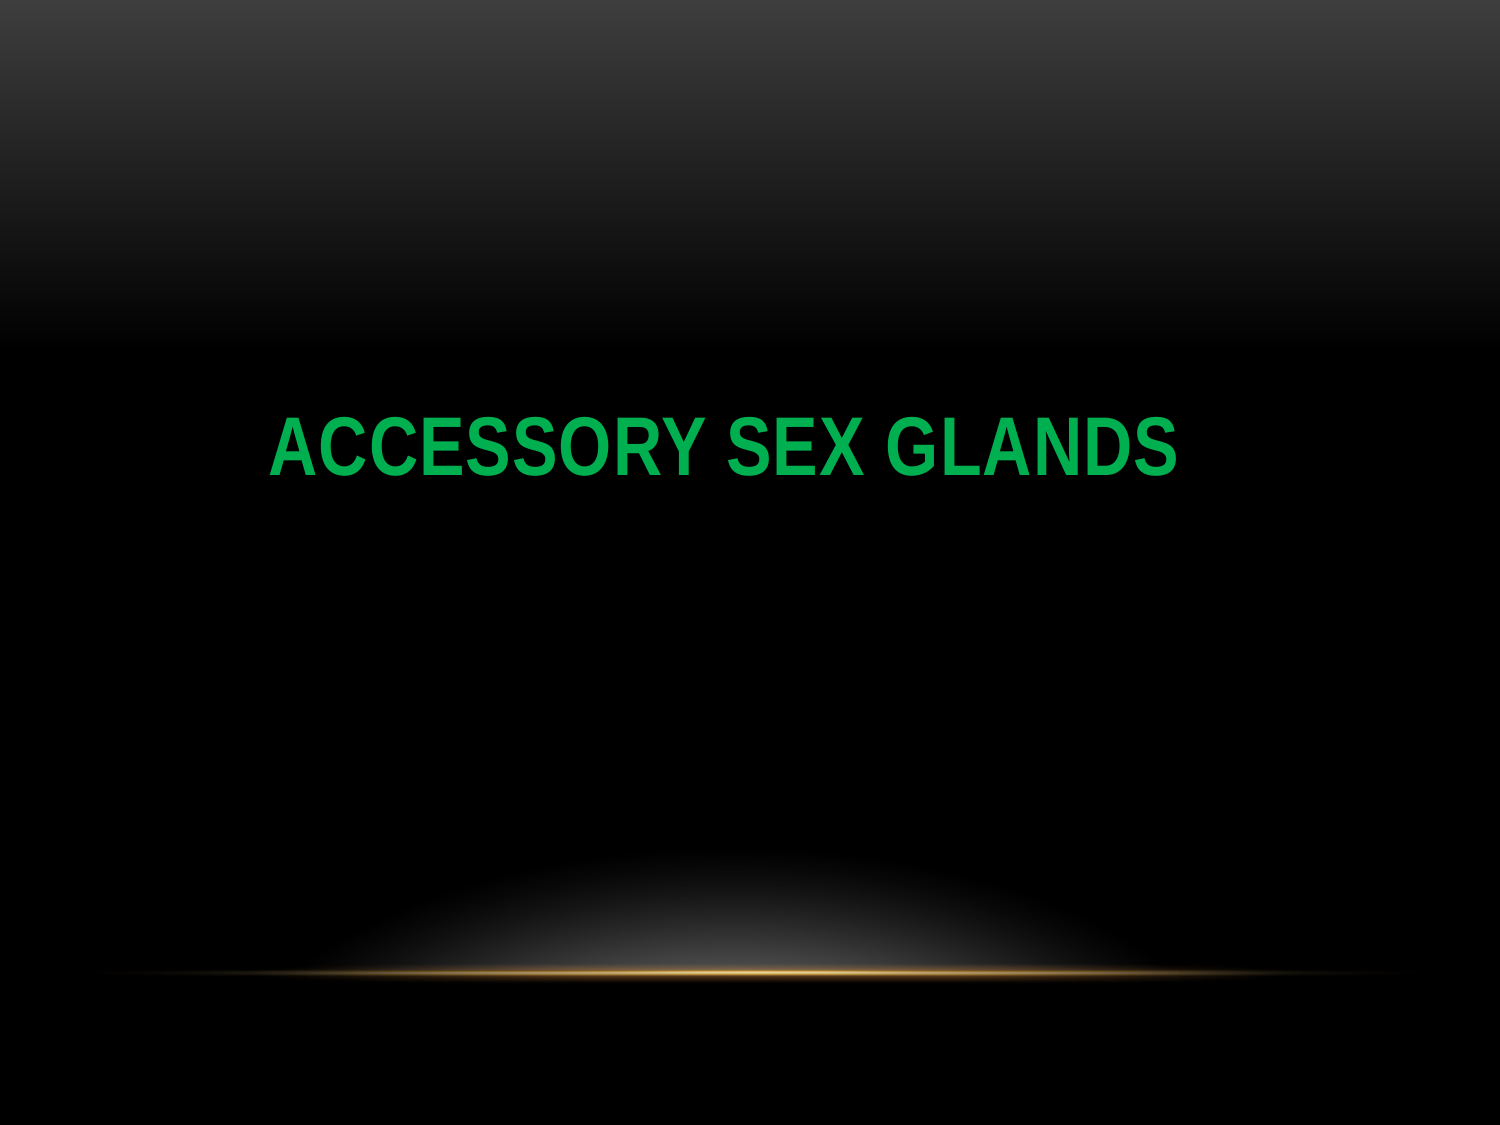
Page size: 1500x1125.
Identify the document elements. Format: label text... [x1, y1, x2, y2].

picture [0, 0, 1500, 1125]
title ACCESSORY SEX GLANDS [75, 412, 1375, 600]
